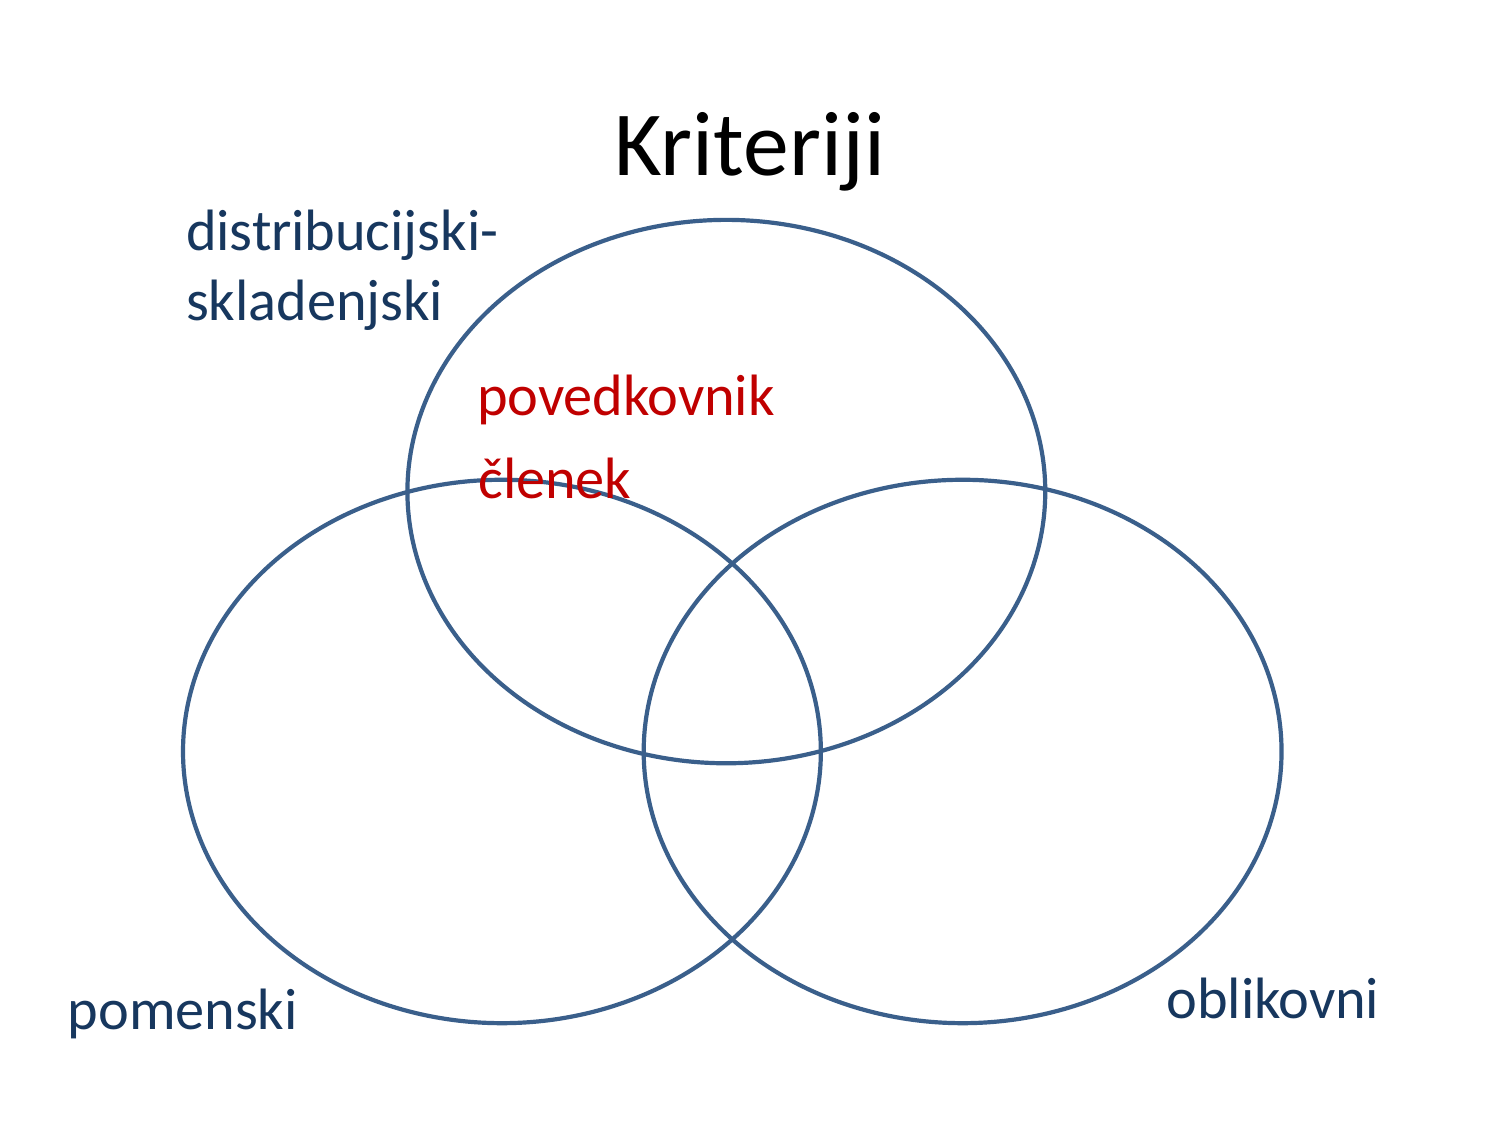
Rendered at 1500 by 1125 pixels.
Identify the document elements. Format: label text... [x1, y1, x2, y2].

text_box [180, 497, 732, 1026]
text_box [641, 477, 1284, 1026]
text_box distribucijski- skladenjski [171, 184, 514, 340]
title Kriteriji [75, 45, 1425, 233]
text_box povedkovnik [454, 349, 798, 435]
text_box oblikovni [1151, 952, 1436, 1038]
text_box členek [383, 432, 727, 518]
text_box [406, 217, 1048, 756]
text_box pomenski [53, 964, 337, 1049]
